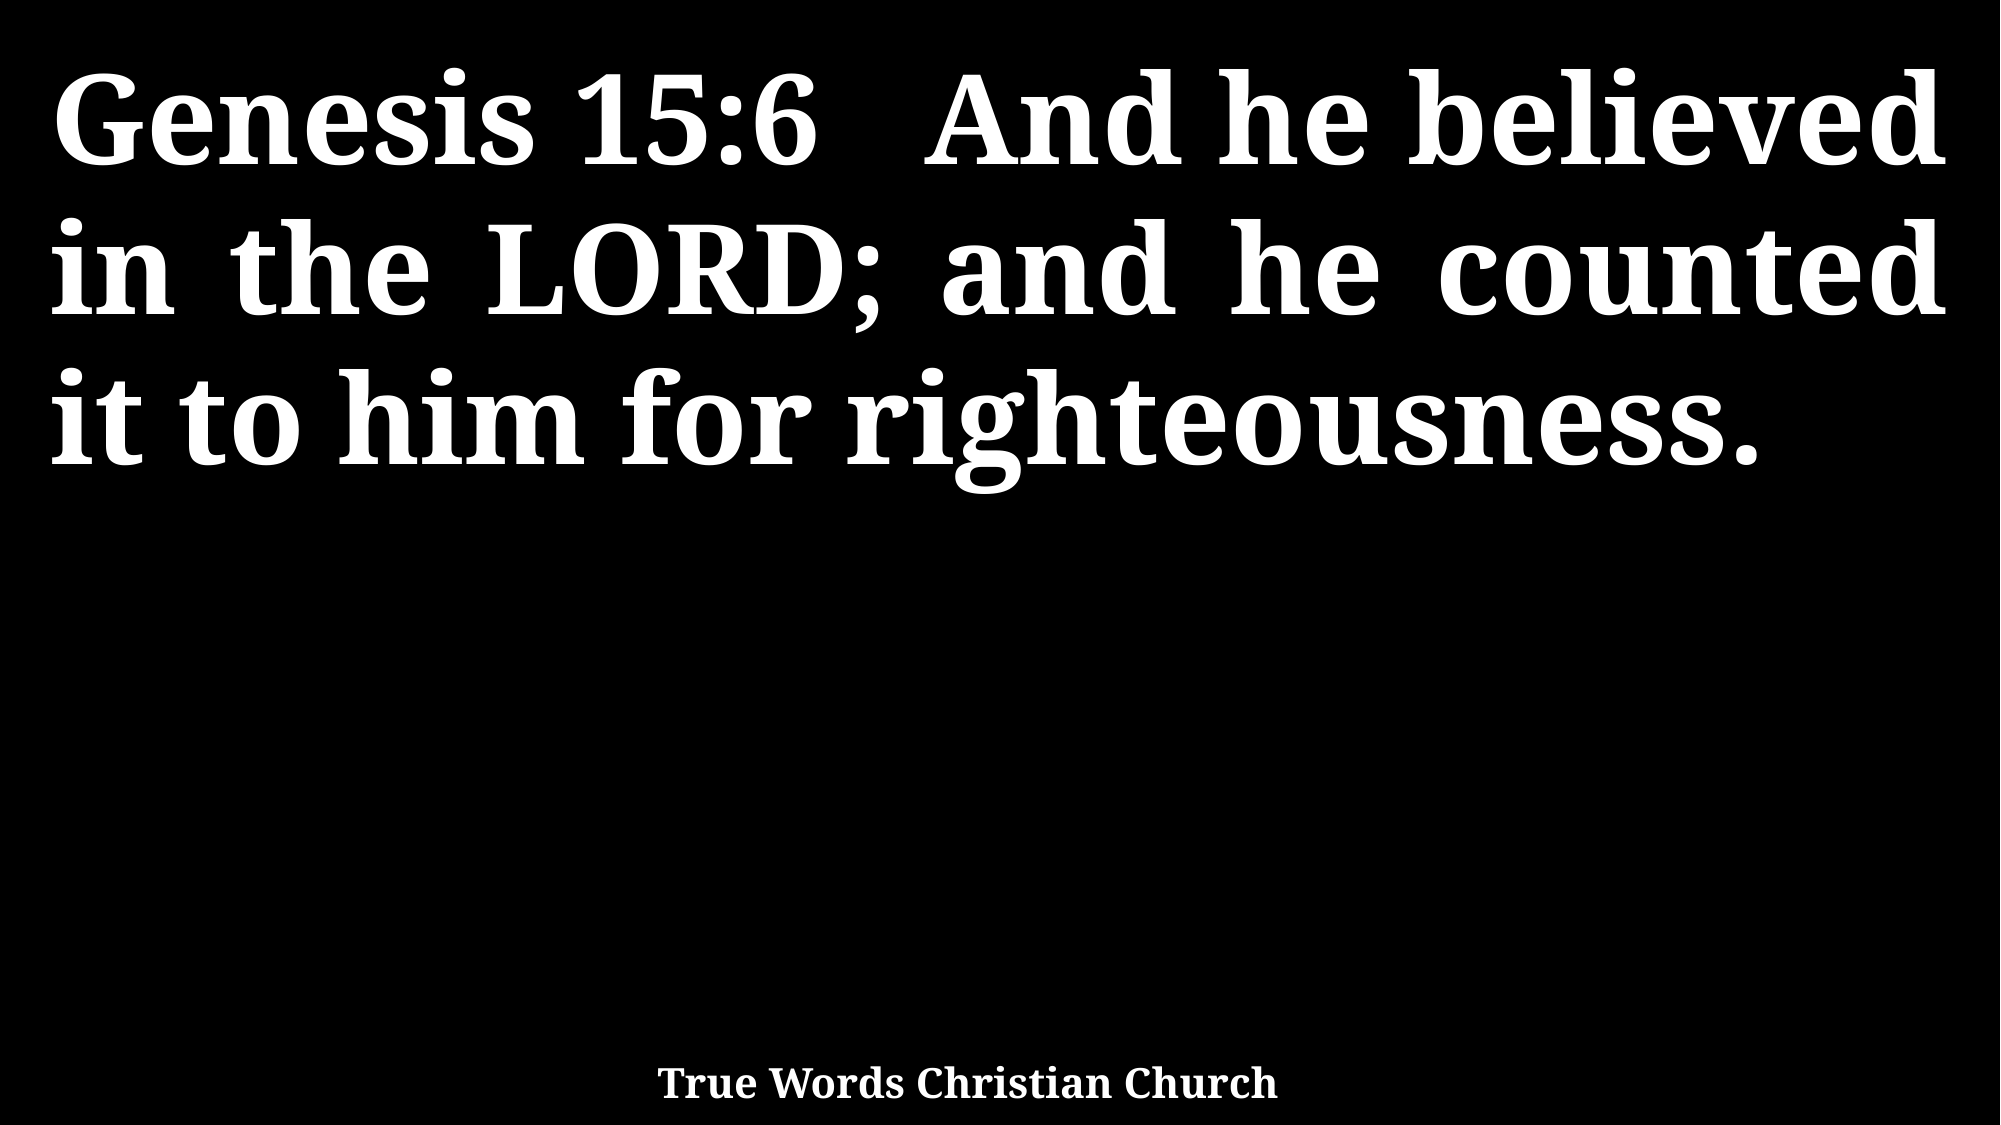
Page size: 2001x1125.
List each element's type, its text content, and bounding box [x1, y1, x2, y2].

text_box Genesis 15:6 And he believed in the LORD; and he counted it to him for righteousness. [35, 32, 1965, 497]
text_box True Words Christian Church [642, 1049, 1294, 1114]
